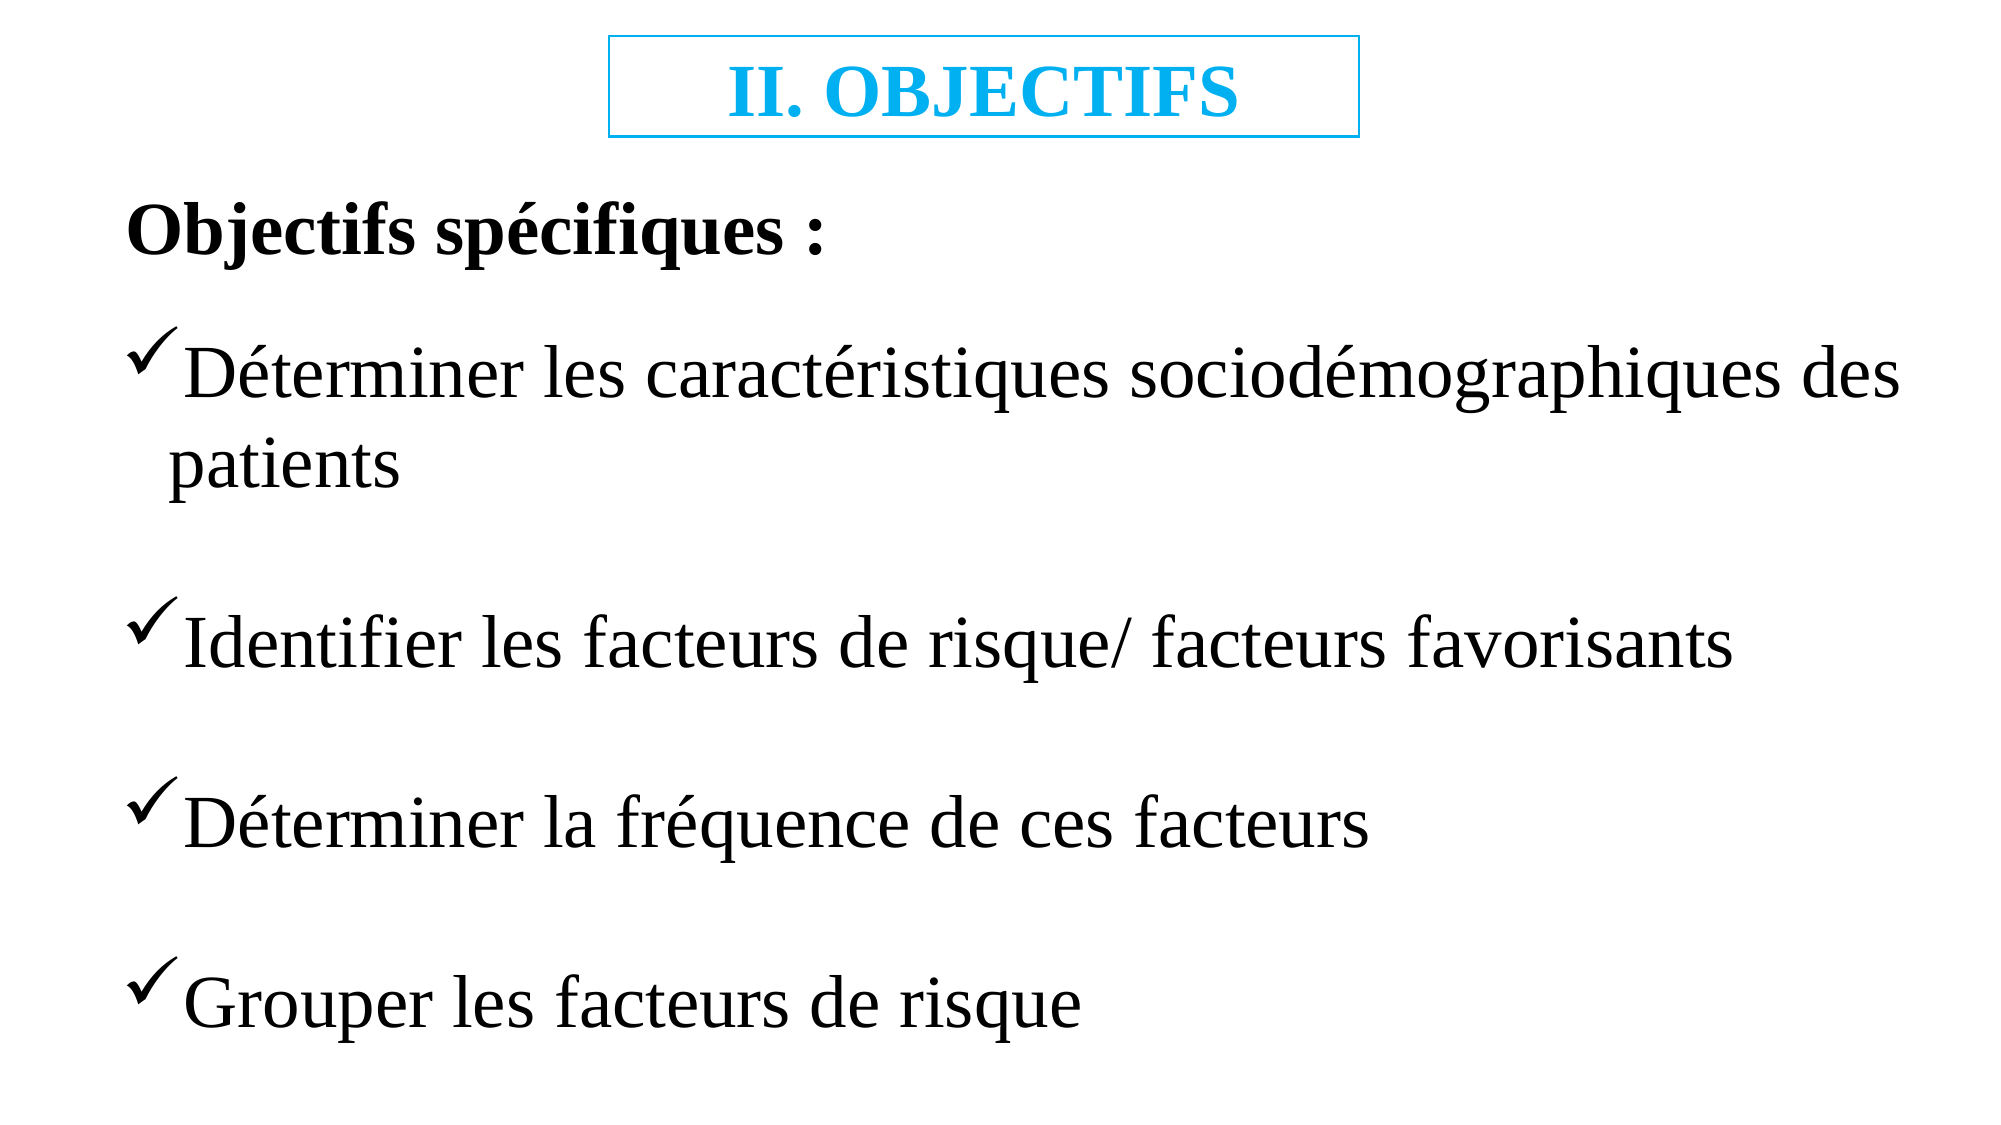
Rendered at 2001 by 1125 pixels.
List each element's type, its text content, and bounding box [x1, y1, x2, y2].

text_box Déterminer les caractéristiques sociodémographiques des patients Identifier les facteurs de risque/ facteurs favorisants Déterminer la fréquence de ces facteurs Grouper les facteurs de risque [107, 314, 1929, 1050]
text_box Objectifs spécifiques : [110, 172, 864, 278]
text_box II. OBJECTIFS [608, 35, 1360, 138]
